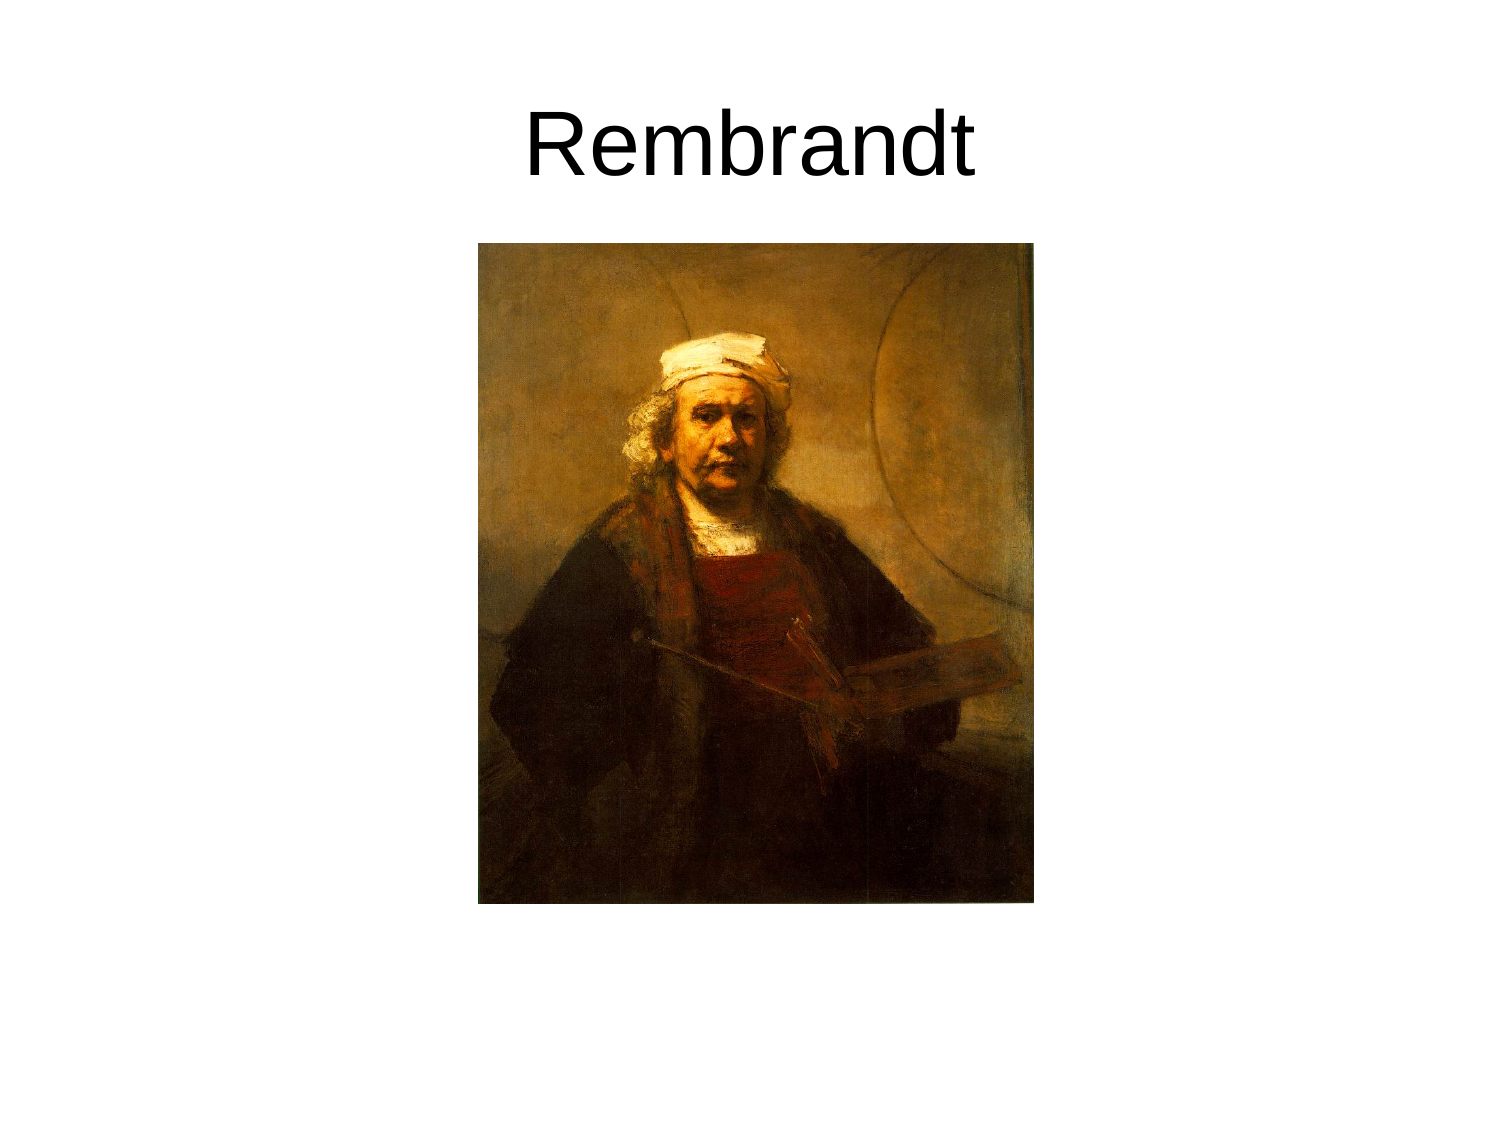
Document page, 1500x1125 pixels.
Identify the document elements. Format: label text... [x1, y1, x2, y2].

title Rembrandt [75, 45, 1425, 233]
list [478, 243, 1034, 905]
